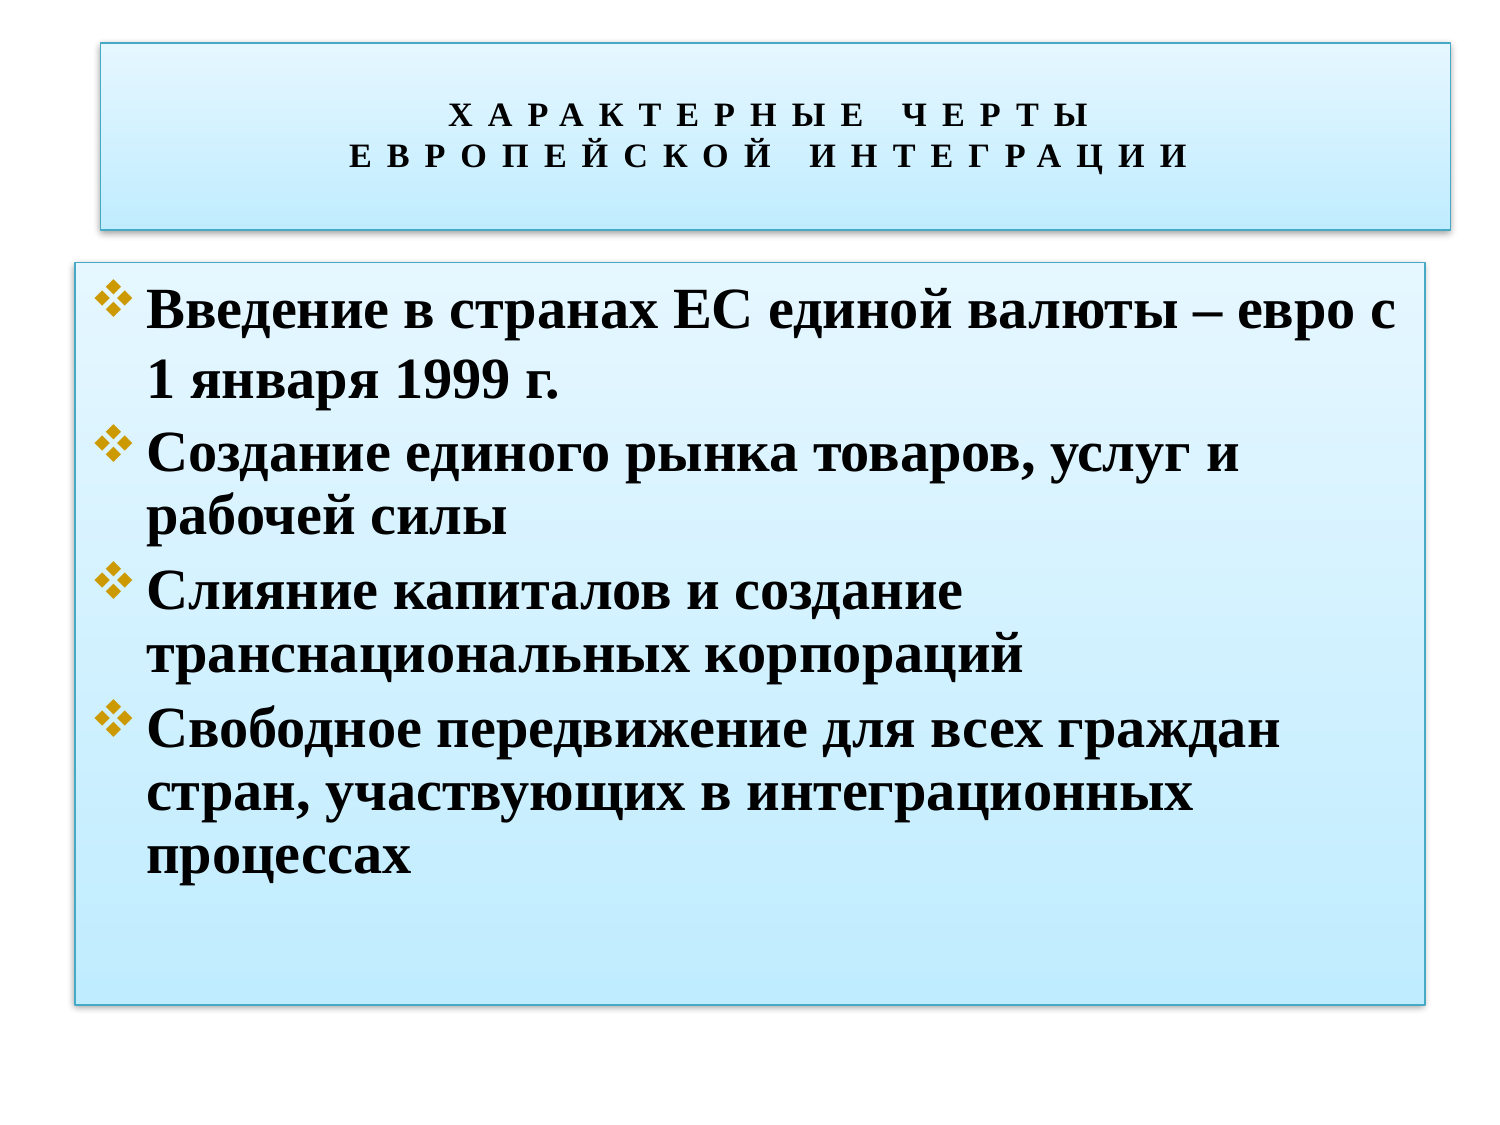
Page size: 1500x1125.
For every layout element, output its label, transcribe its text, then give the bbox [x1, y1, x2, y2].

list Введение в странах ЕС единой валюты – евро с 1 января 1999 г. Создание единого рынка товаров, услуг и рабочей силы Слияние капиталов и создание транснациональных корпораций Свободное передвижение для всех граждан стран, участвующих в интеграционных процессах [74, 262, 1426, 1006]
title ХАРАКТЕРНЫЕ ЧЕРТЫ ЕВРОПЕЙСКОЙ ИНТЕГРАЦИИ [100, 42, 1451, 231]
